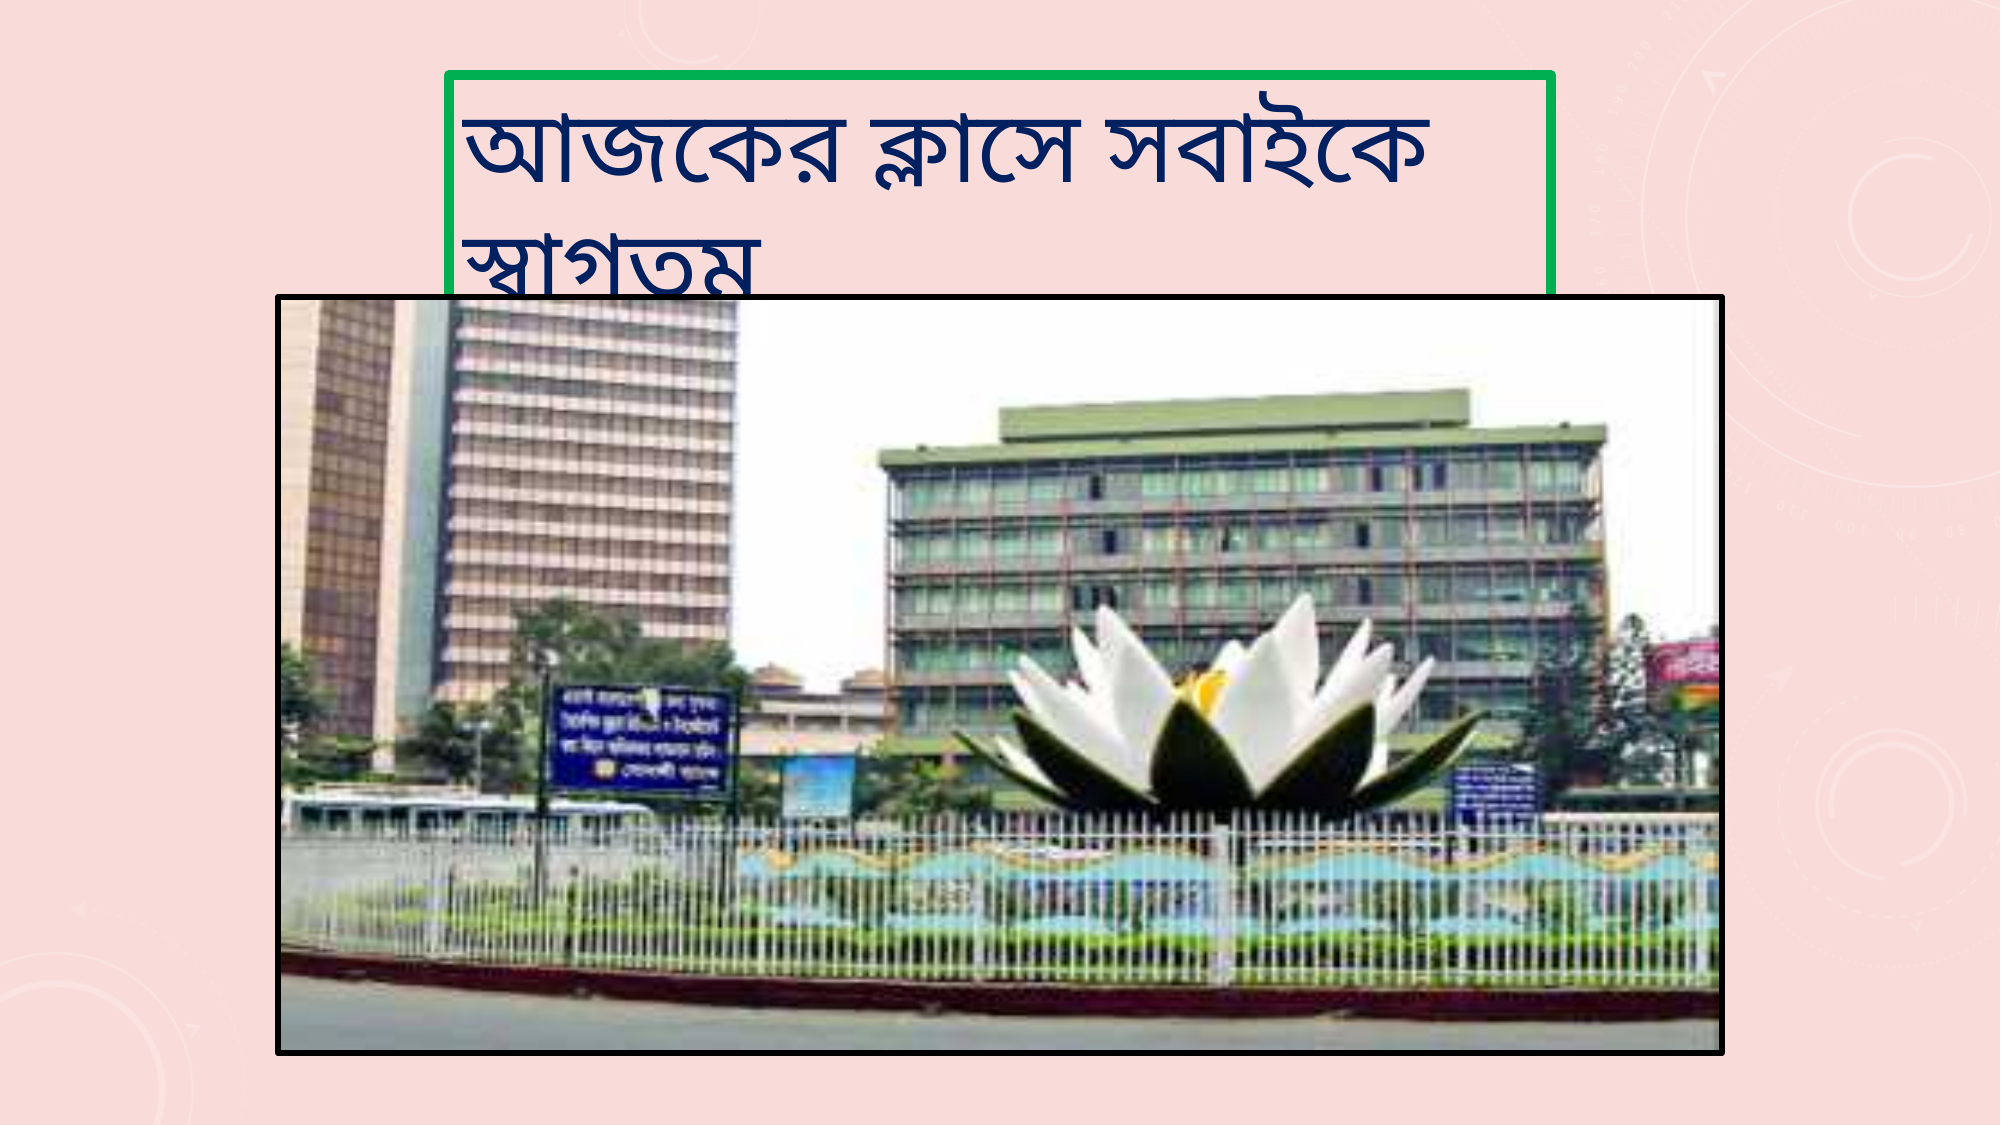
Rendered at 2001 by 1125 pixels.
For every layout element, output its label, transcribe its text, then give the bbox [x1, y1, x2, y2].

text_box আজকের ক্লাসে সবাইকে স্বাগতম [448, 74, 1552, 294]
picture [0, 0, 2000, 1125]
